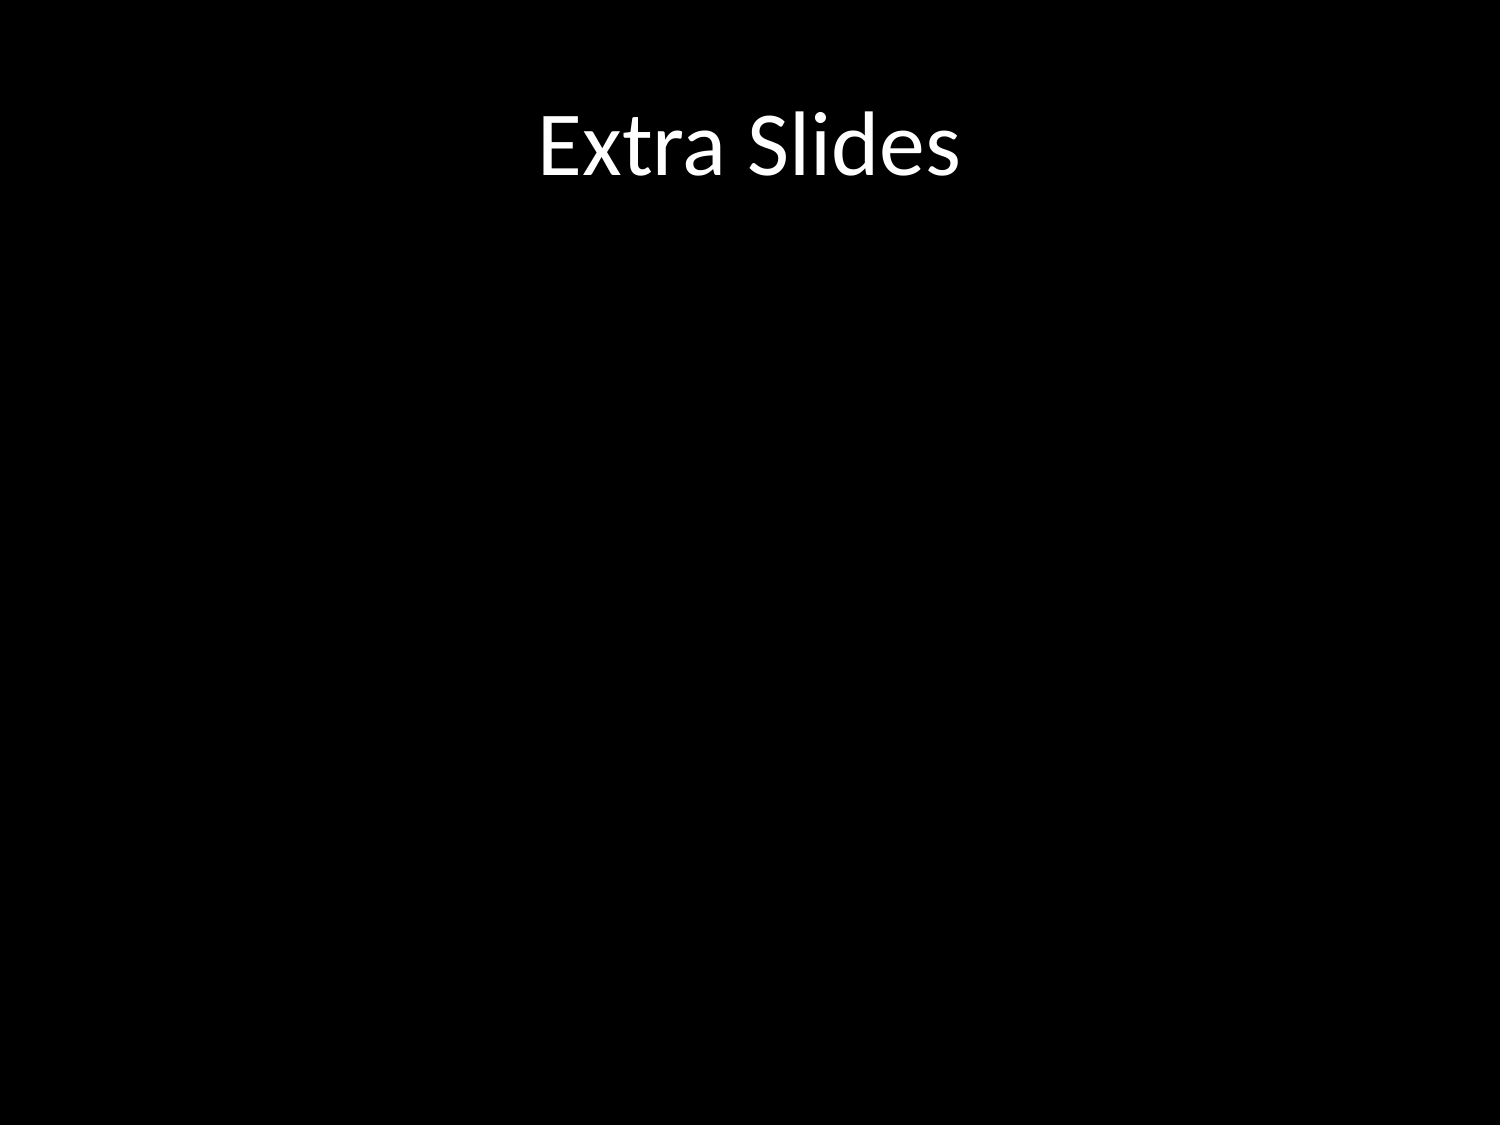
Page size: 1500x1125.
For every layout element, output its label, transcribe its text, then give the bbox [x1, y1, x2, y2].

title Extra Slides [75, 45, 1425, 233]
